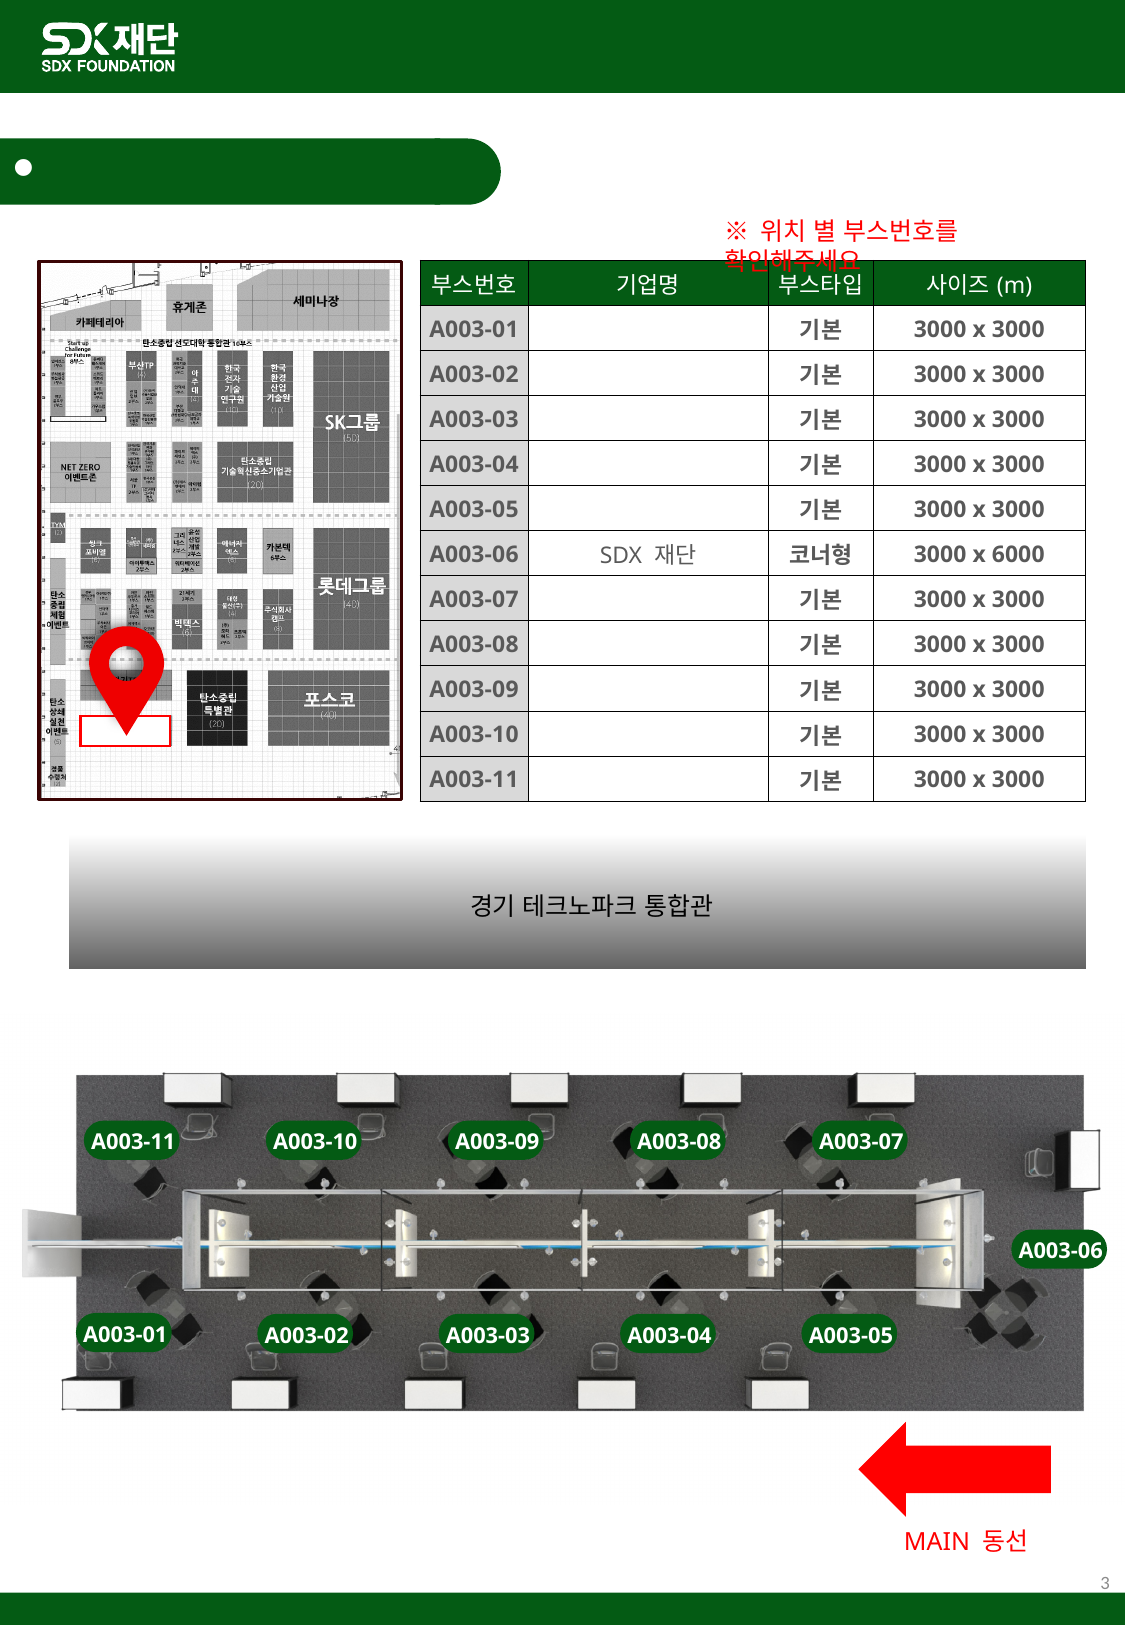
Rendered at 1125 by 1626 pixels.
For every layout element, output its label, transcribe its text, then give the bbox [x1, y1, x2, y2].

table_cell 3000 x 3000 [874, 396, 1085, 440]
table_cell 3000 x 3000 [874, 486, 1085, 530]
table_cell A003-11 [421, 757, 528, 801]
table_header 기업명 [529, 261, 768, 305]
table_cell A003-01 [421, 306, 528, 350]
table_cell [529, 576, 768, 620]
table_cell 3000 x 3000 [874, 351, 1085, 395]
table_cell [529, 306, 768, 350]
table_cell 3000 x 3000 [874, 576, 1085, 620]
table_cell [529, 712, 768, 756]
table_cell [529, 396, 768, 440]
table_cell 기본 [769, 396, 873, 440]
text_box MAIN 동선 [864, 1517, 1068, 1563]
table_cell 기본 [769, 486, 873, 530]
table_cell A003-10 [421, 712, 528, 756]
table_cell 기본 [769, 621, 873, 665]
table_cell [529, 441, 768, 485]
text_box 경기 테크노파크 통합관 [420, 883, 764, 929]
table_header 부스타입 [769, 283, 873, 305]
table_cell A003-06 [421, 531, 528, 575]
table_cell 기본 [769, 666, 873, 711]
text_box [68, 834, 1087, 970]
table_cell 기본 [769, 441, 873, 485]
table_cell 3000 x 3000 [874, 666, 1085, 711]
table_cell 3000 x 6000 [874, 531, 1085, 575]
table_cell 코너형 [769, 531, 873, 575]
table_cell SDX 재단 [529, 531, 768, 575]
table_cell 3000 x 3000 [874, 441, 1085, 485]
table_cell 3000 x 3000 [874, 621, 1085, 665]
table_cell [529, 757, 768, 801]
table_cell 3000 x 3000 [874, 757, 1085, 801]
table_cell [529, 666, 768, 711]
slide_number 3 [871, 1538, 1125, 1625]
table_cell A003-02 [421, 351, 528, 395]
table_cell A003-05 [421, 486, 528, 530]
text_box [892, 1505, 907, 1517]
table_cell 3000 x 3000 [874, 712, 1085, 756]
picture [40, 262, 400, 798]
table_cell 3000 x 3000 [874, 306, 1085, 350]
table_header 부스번호 [421, 261, 528, 305]
table_cell 기본 [769, 757, 873, 801]
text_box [0, 138, 501, 205]
text_box ※ 위치 별 부스번호를 확인해주세요 [709, 208, 1116, 283]
table_cell A003-09 [421, 666, 528, 711]
table_cell [529, 486, 768, 530]
table_cell A003-03 [421, 396, 528, 440]
table_cell 기본 [769, 306, 873, 350]
table_cell 기본 [769, 712, 873, 756]
table_cell A003-07 [421, 576, 528, 620]
table_cell [529, 351, 768, 395]
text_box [0, 1013, 1125, 1505]
table_cell [529, 621, 768, 665]
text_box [80, 625, 171, 747]
table_cell A003-08 [421, 621, 528, 665]
table_header 사이즈(m) [874, 283, 1085, 305]
table_cell 기본 [769, 576, 873, 620]
table_cell A003-04 [421, 441, 528, 485]
table_cell 기본 [769, 351, 873, 395]
